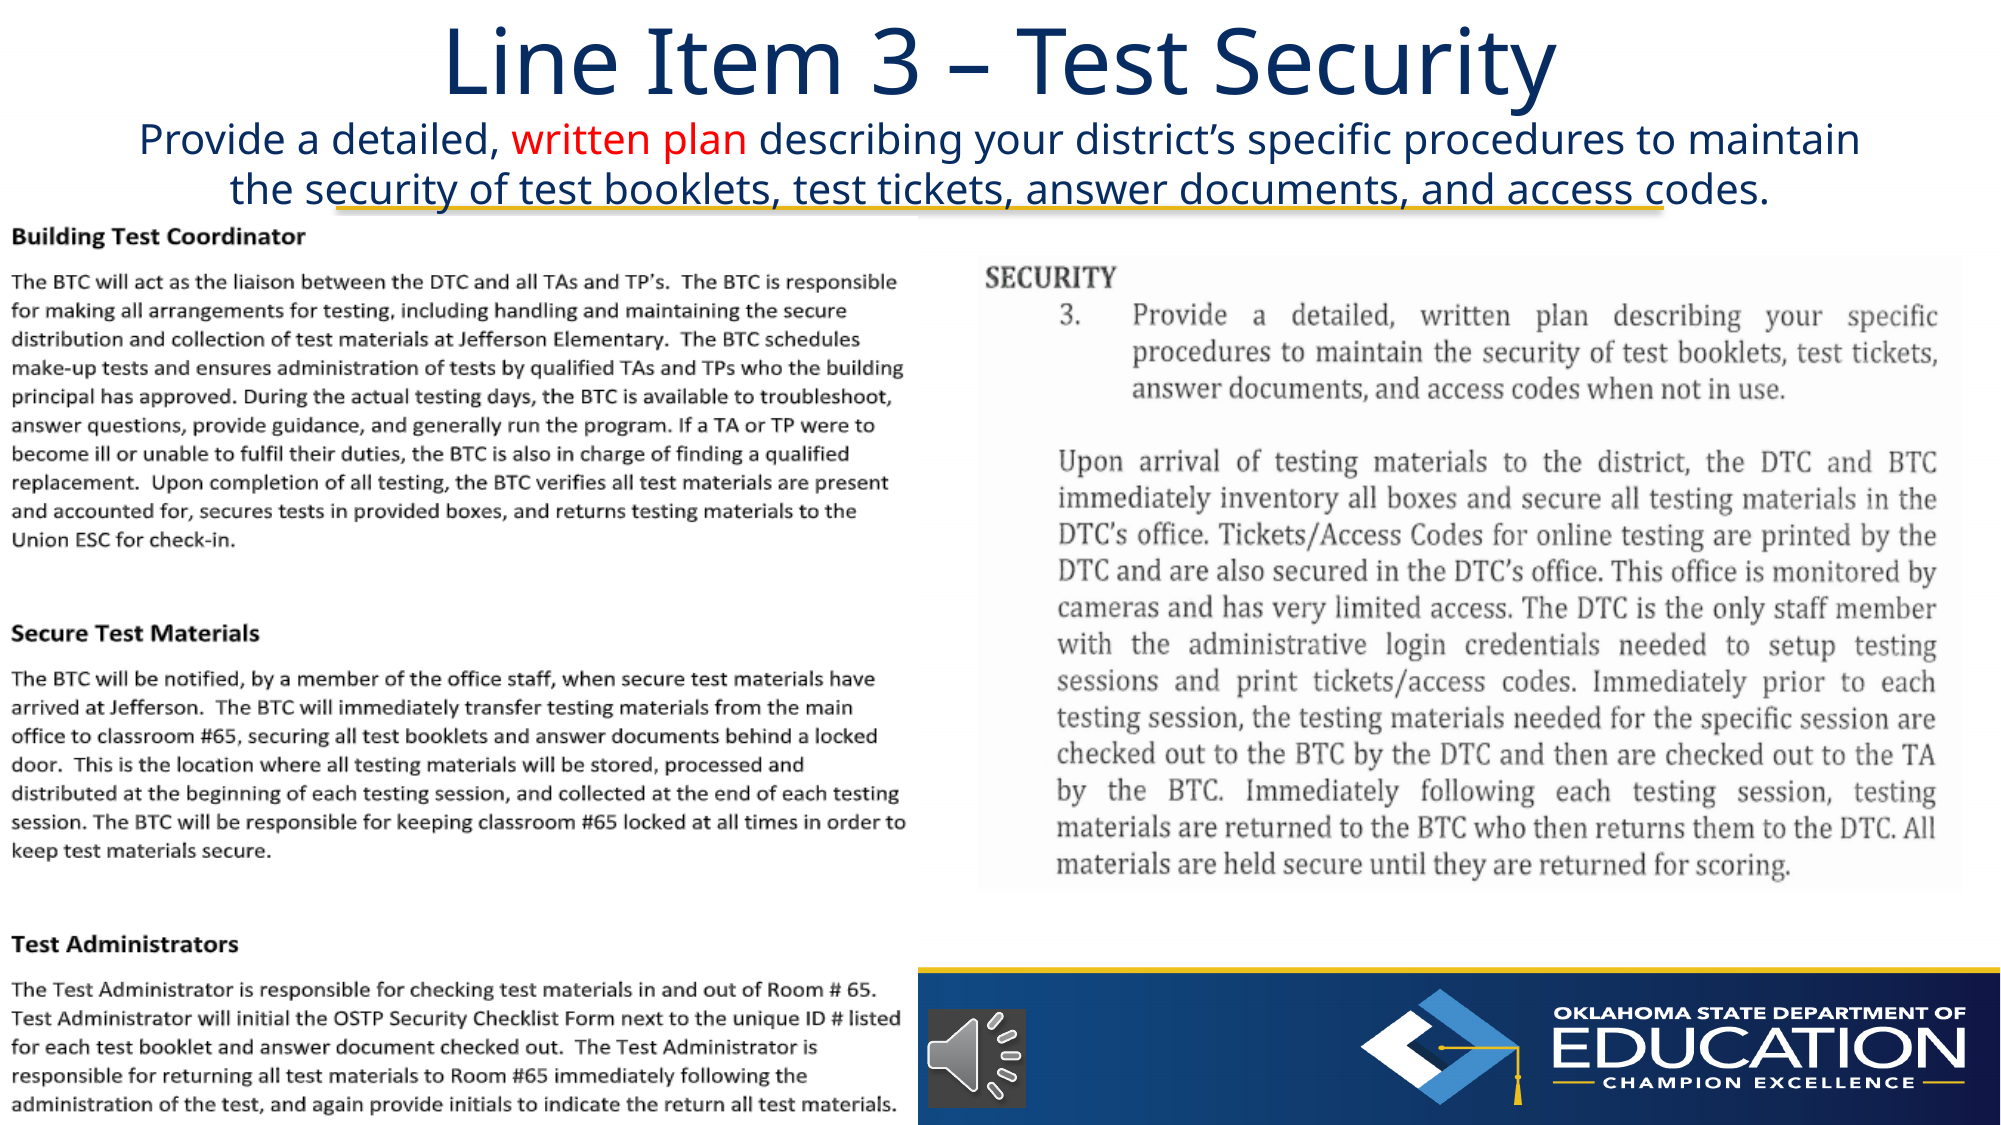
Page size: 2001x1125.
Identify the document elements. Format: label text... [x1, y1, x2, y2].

title Line Item 3 – Test Security Provide a detailed, written plan describing your district’s specific procedures to maintain the security of test booklets, test tickets, answer documents, and access codes. [99, 0, 1900, 233]
picture [0, 0, 2001, 1125]
